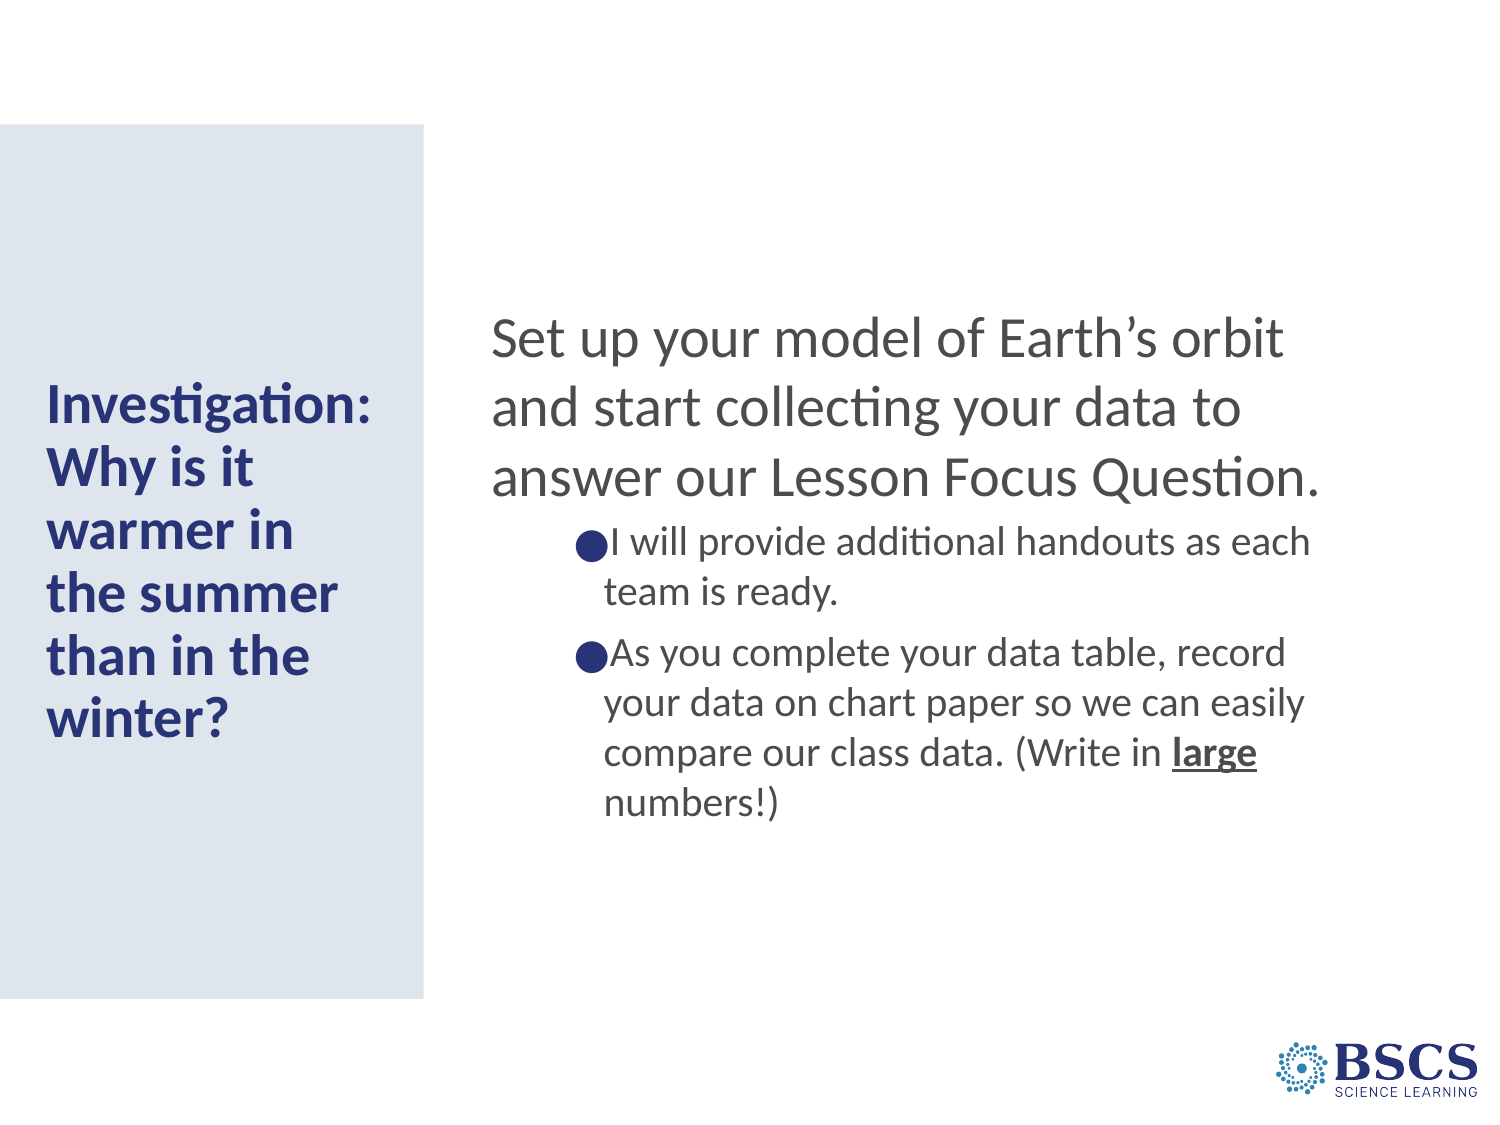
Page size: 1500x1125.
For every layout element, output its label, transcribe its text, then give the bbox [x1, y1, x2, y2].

picture [1275, 1041, 1478, 1098]
title Investigation: Why is it warmer in the summer than in the winter? [31, 184, 394, 940]
list Set up your model of Earth’s orbit and start collecting your data to answer our Lesson Focus Question. I will provide additional handouts as each team is ready. As you complete your data table, record your data on chart paper so we can easily compare our class data. (Write in large numbers!) [476, 141, 1376, 982]
